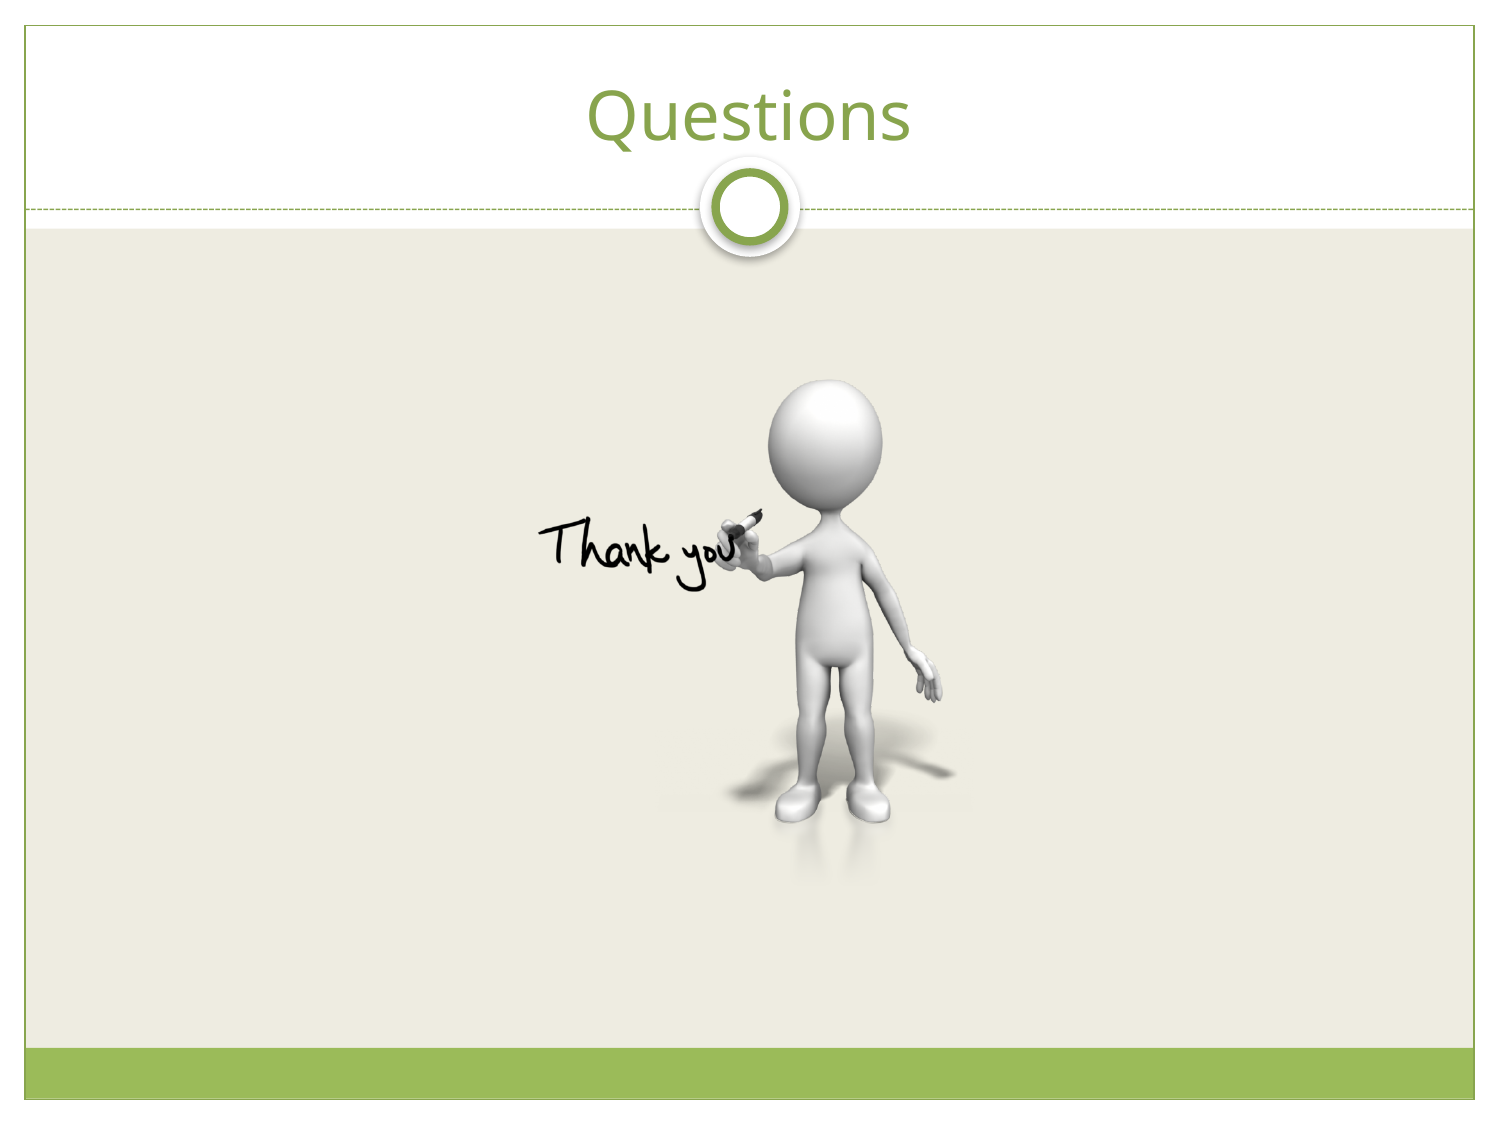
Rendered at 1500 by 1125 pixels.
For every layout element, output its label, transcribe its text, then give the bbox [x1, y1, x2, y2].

picture [519, 372, 1000, 886]
title Questions [49, 37, 1450, 163]
